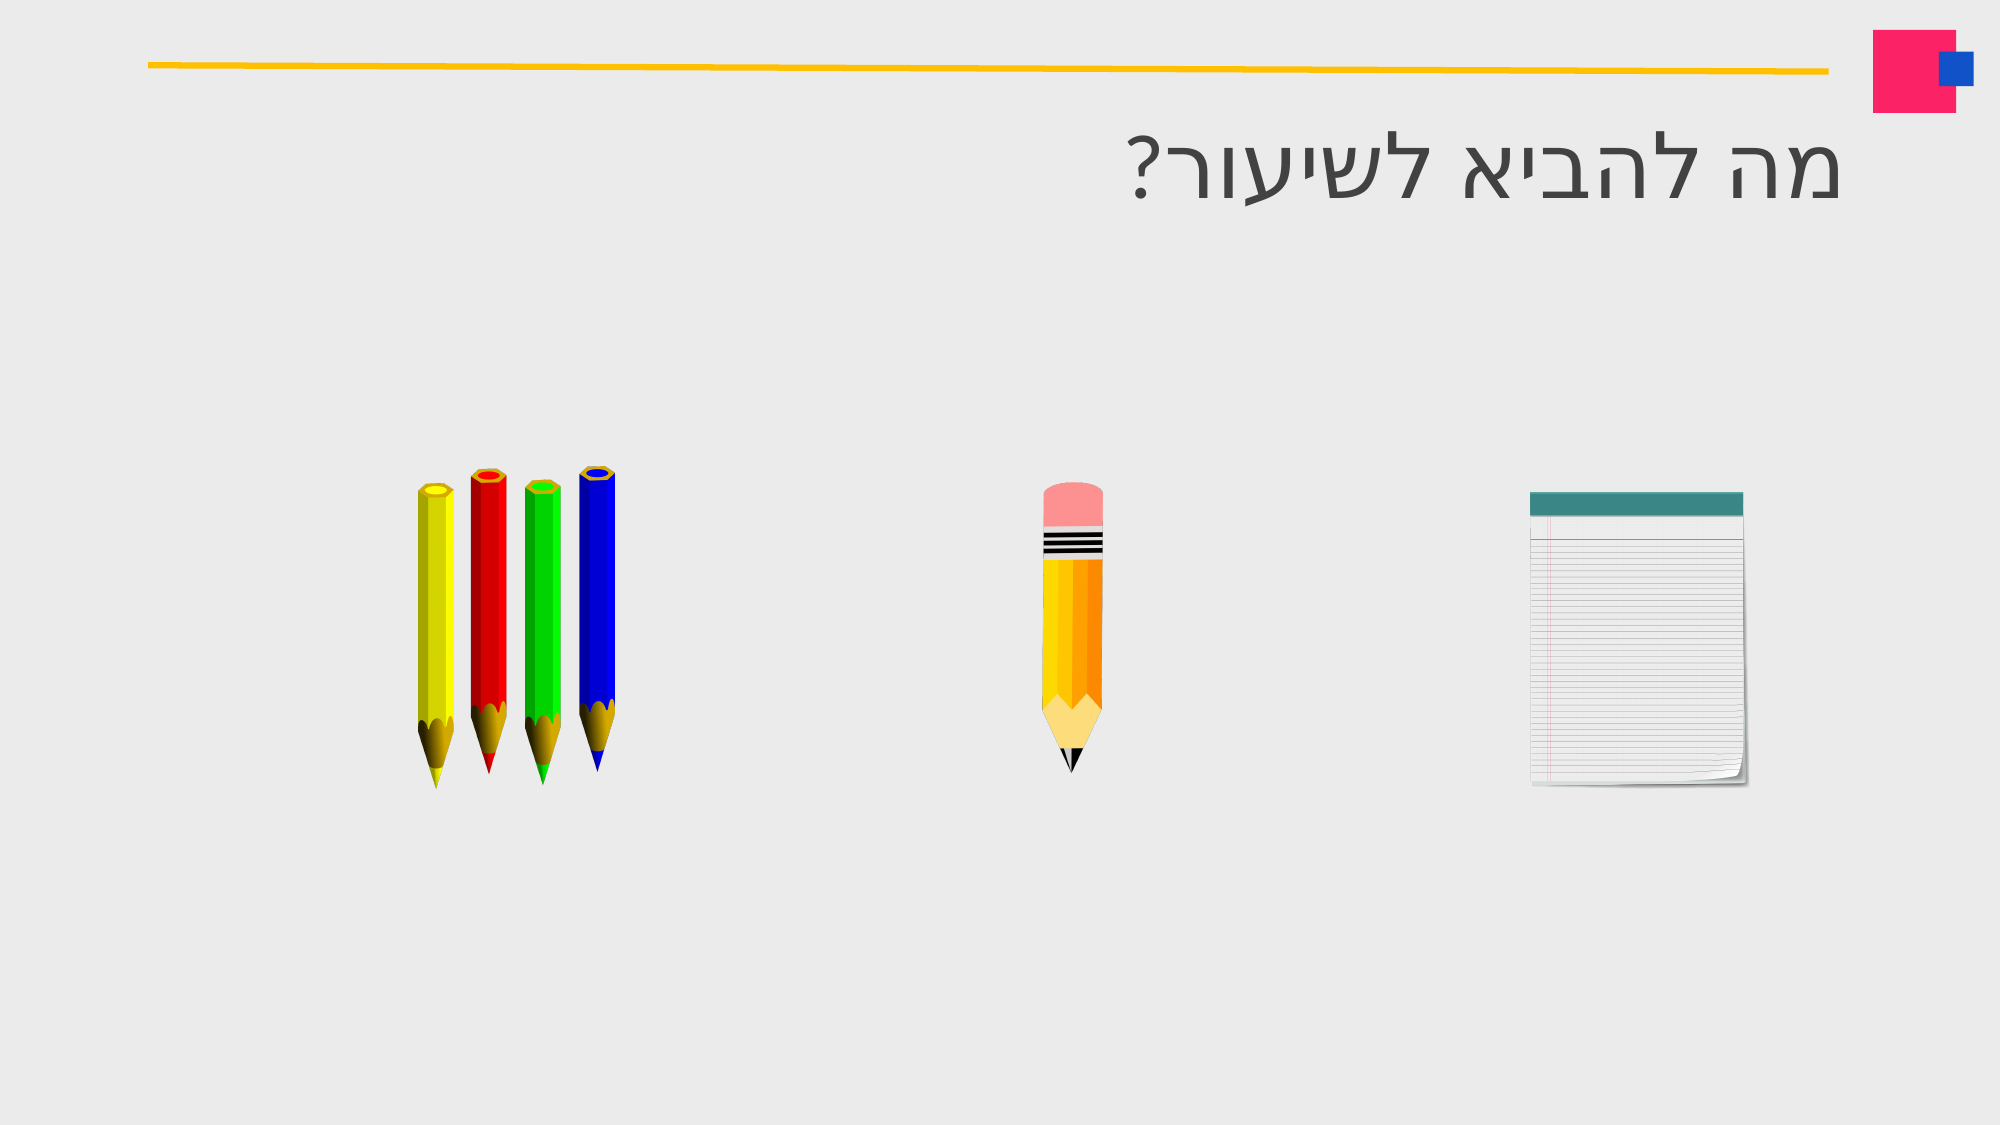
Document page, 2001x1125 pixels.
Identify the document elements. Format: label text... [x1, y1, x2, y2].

picture [1530, 492, 1750, 789]
title מה להביא לשיעור? [137, 59, 1863, 278]
picture [926, 483, 1218, 773]
picture [418, 466, 615, 789]
